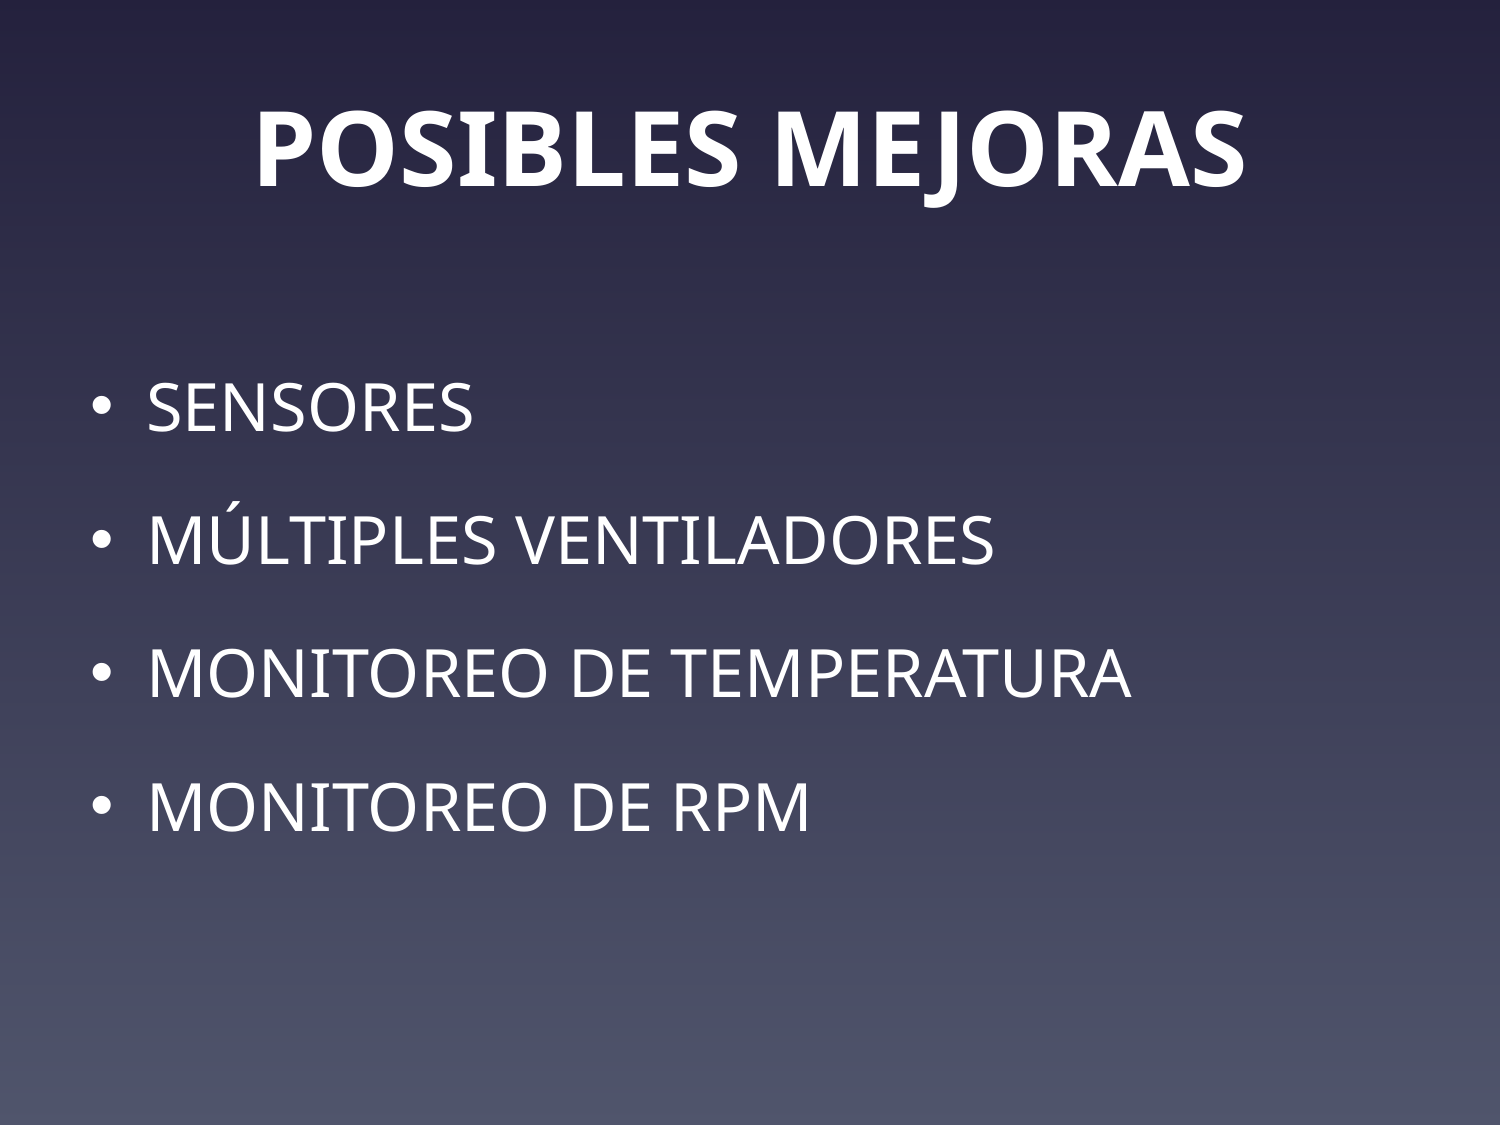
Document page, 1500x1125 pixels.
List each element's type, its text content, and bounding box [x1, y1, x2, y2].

list SENSORES MÚLTIPLES VENTILADORES MONITOREO DE TEMPERATURA MONITOREO DE RPM [75, 264, 1425, 905]
title POSIBLES MEJORAS [75, 75, 1425, 263]
